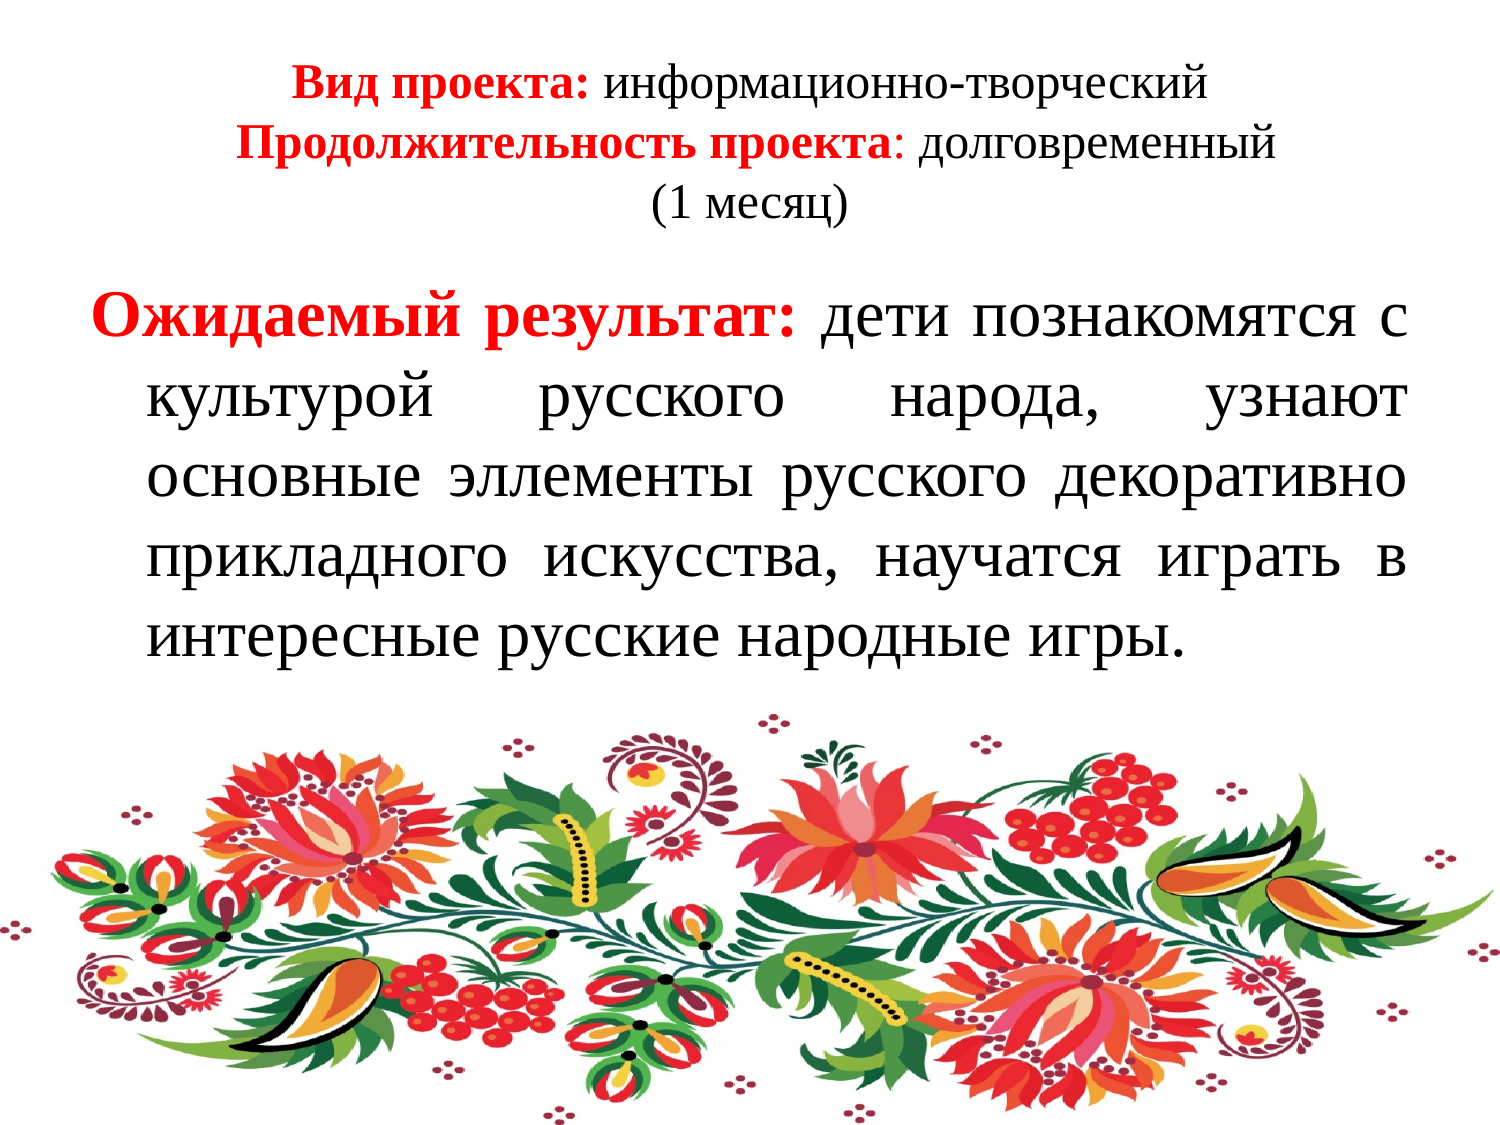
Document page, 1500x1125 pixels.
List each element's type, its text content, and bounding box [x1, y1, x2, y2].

picture [0, 714, 1500, 1125]
list Ожидаемый результат: дети познакомятся с культурой русского народа, узнают основные эллементы русского декоративно прикладного искусства, научатся играть в интересные русские народные игры. [75, 262, 1425, 713]
title Вид проекта: информационно-творческий Продолжительность проекта: долговременный (1 месяц) [75, 45, 1425, 233]
